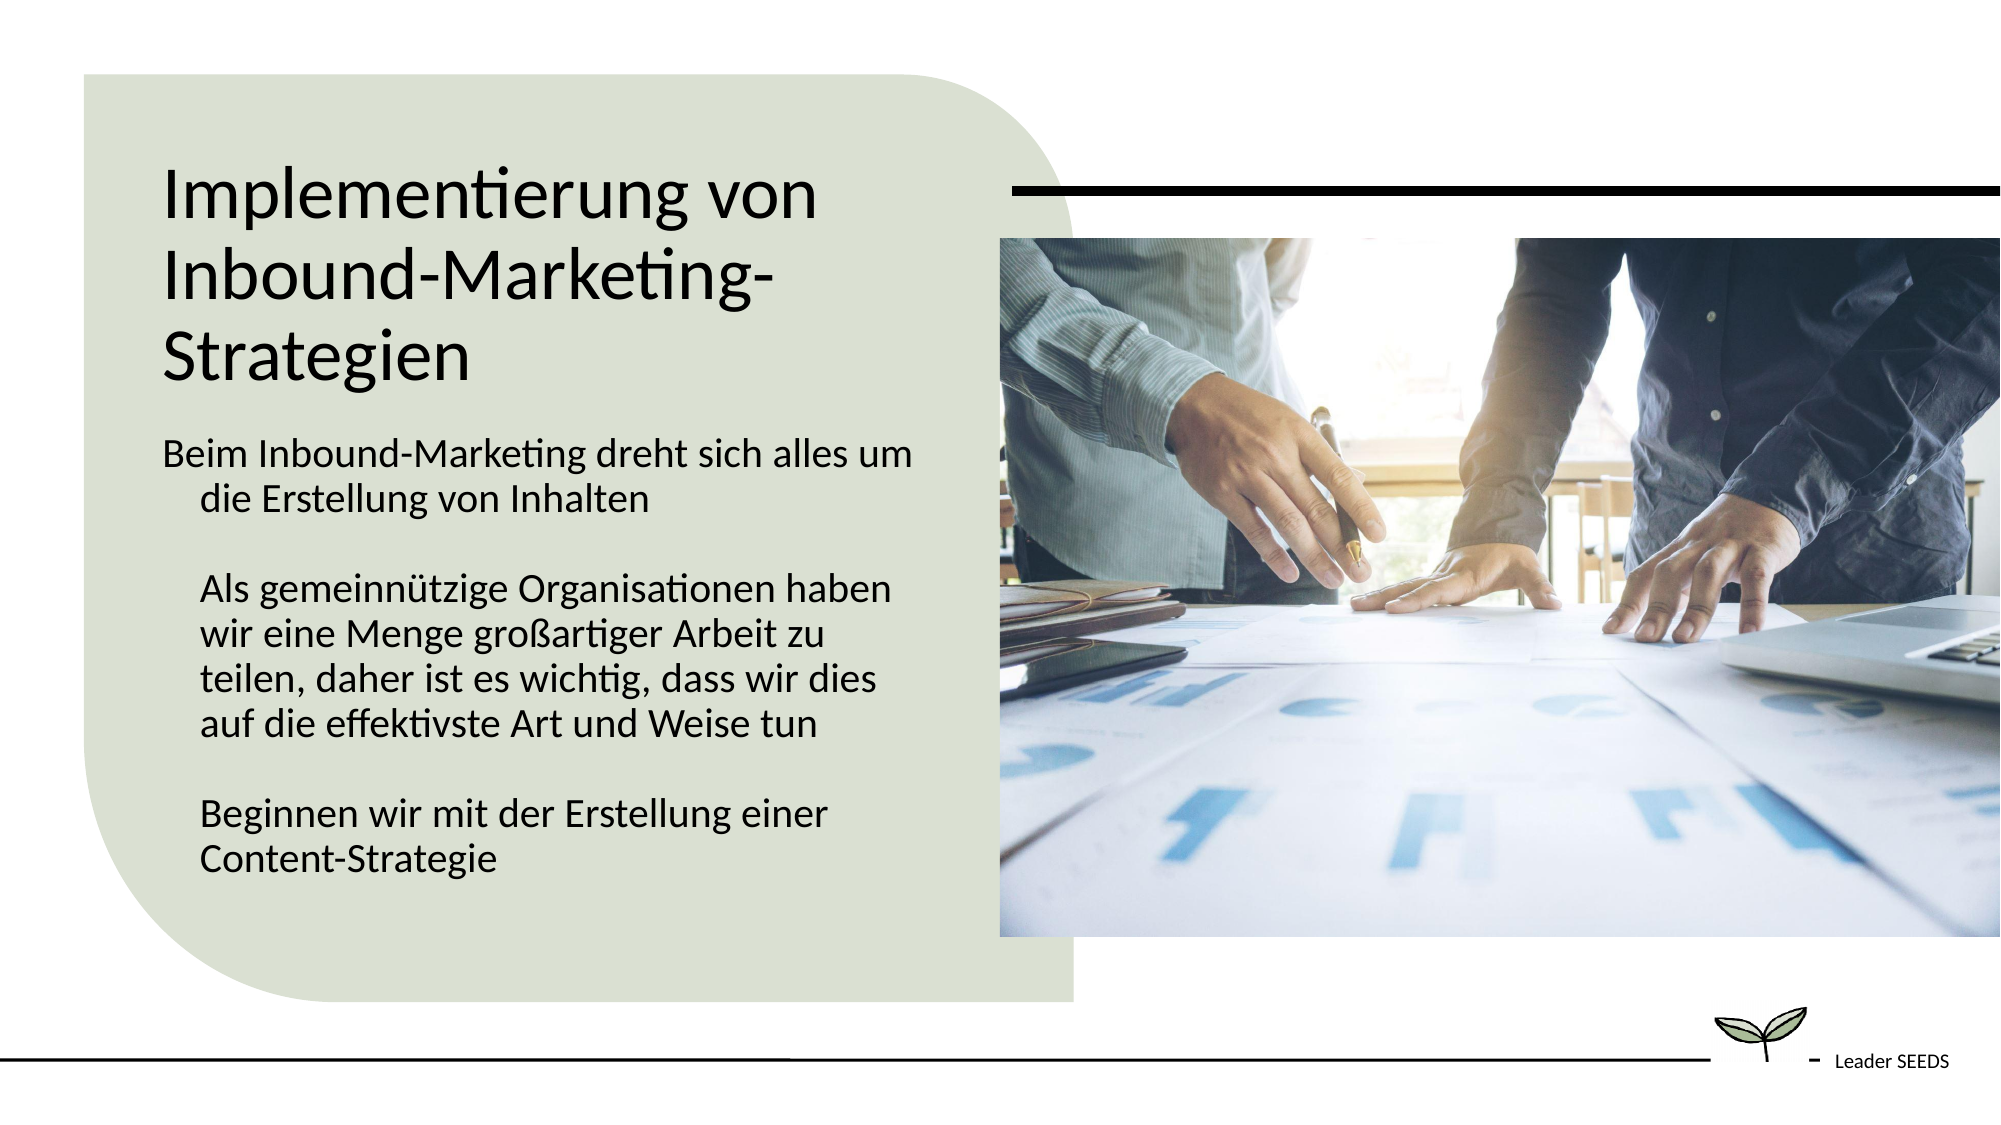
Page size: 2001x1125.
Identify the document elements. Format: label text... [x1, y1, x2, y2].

picture [999, 237, 2000, 937]
picture [1710, 1000, 1810, 1062]
list Implementierung von Inbound-Marketing-Strategien [147, 146, 967, 309]
list Beim Inbound-Marketing dreht sich alles um die Erstellung von Inhalten Als gemeinnützige Organisationen haben wir eine Menge großartiger Arbeit zu teilen, daher ist es wichtig, dass wir dies auf die effektivste Art und Weise tun Beginnen wir mit der Erstellung einer Content-Strategie [147, 423, 946, 921]
